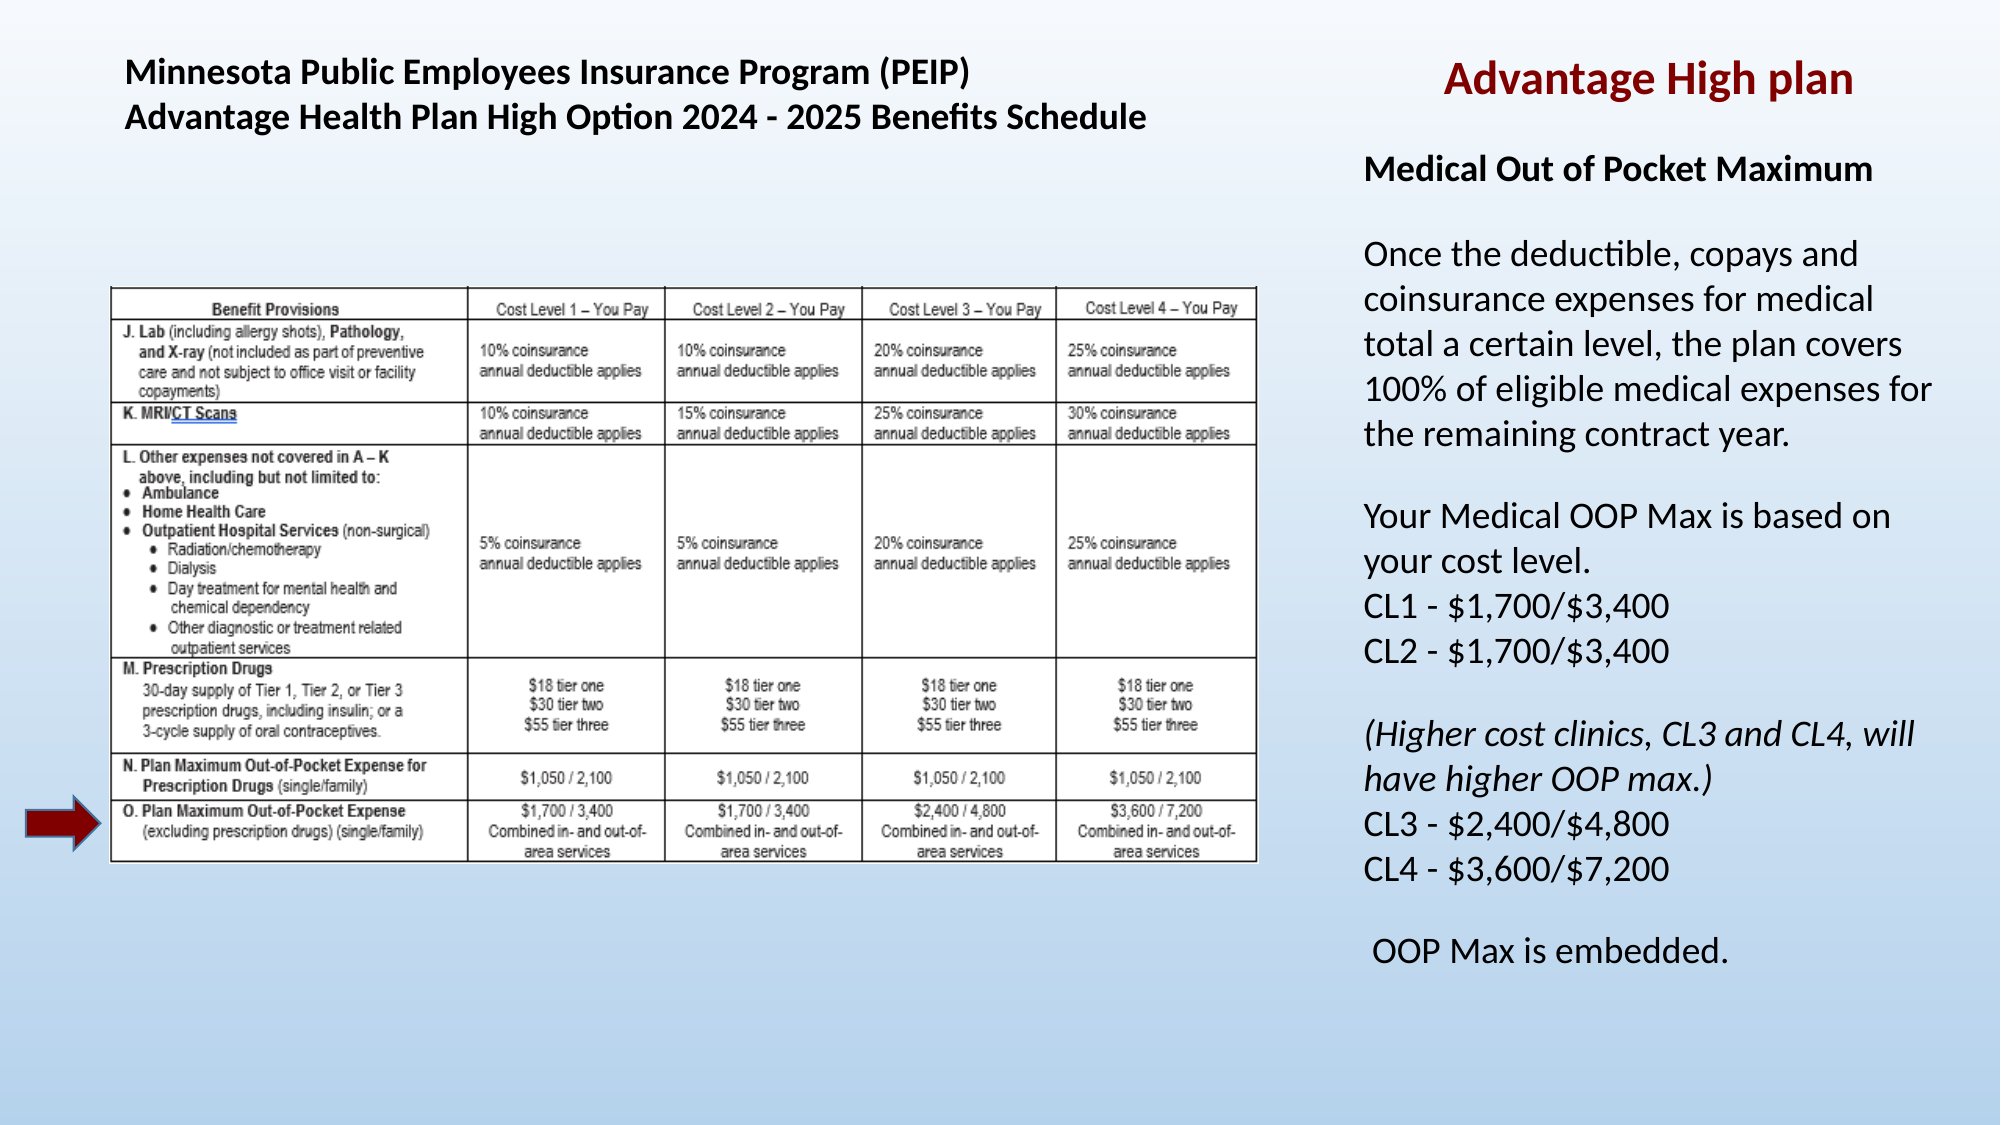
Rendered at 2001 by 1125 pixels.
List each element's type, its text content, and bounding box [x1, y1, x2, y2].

text_box [24, 794, 102, 853]
text_box Advantage High plan Medical Out of Pocket Maximum Once the deductible, copays and coinsurance expenses for medical total a certain level, the plan covers 100% of eligible medical expenses for the remaining contract year. Your Medical OOP Max is based on your cost level. CL1 - $1,700/$3,400 CL2 - $1,700/$3,400 (Higher cost clinics, CL3 and CL4, will have higher OOP max.) CL3 - $2,400/$4,800 CL4 - $3,600/$7,200 OOP Max is embedded. [1348, 39, 1950, 979]
picture [109, 286, 1259, 864]
text_box Minnesota Public Employees Insurance Program (PEIP) Advantage Health Plan High Option 2024 - 2025 Benefits Schedule [109, 39, 1263, 145]
